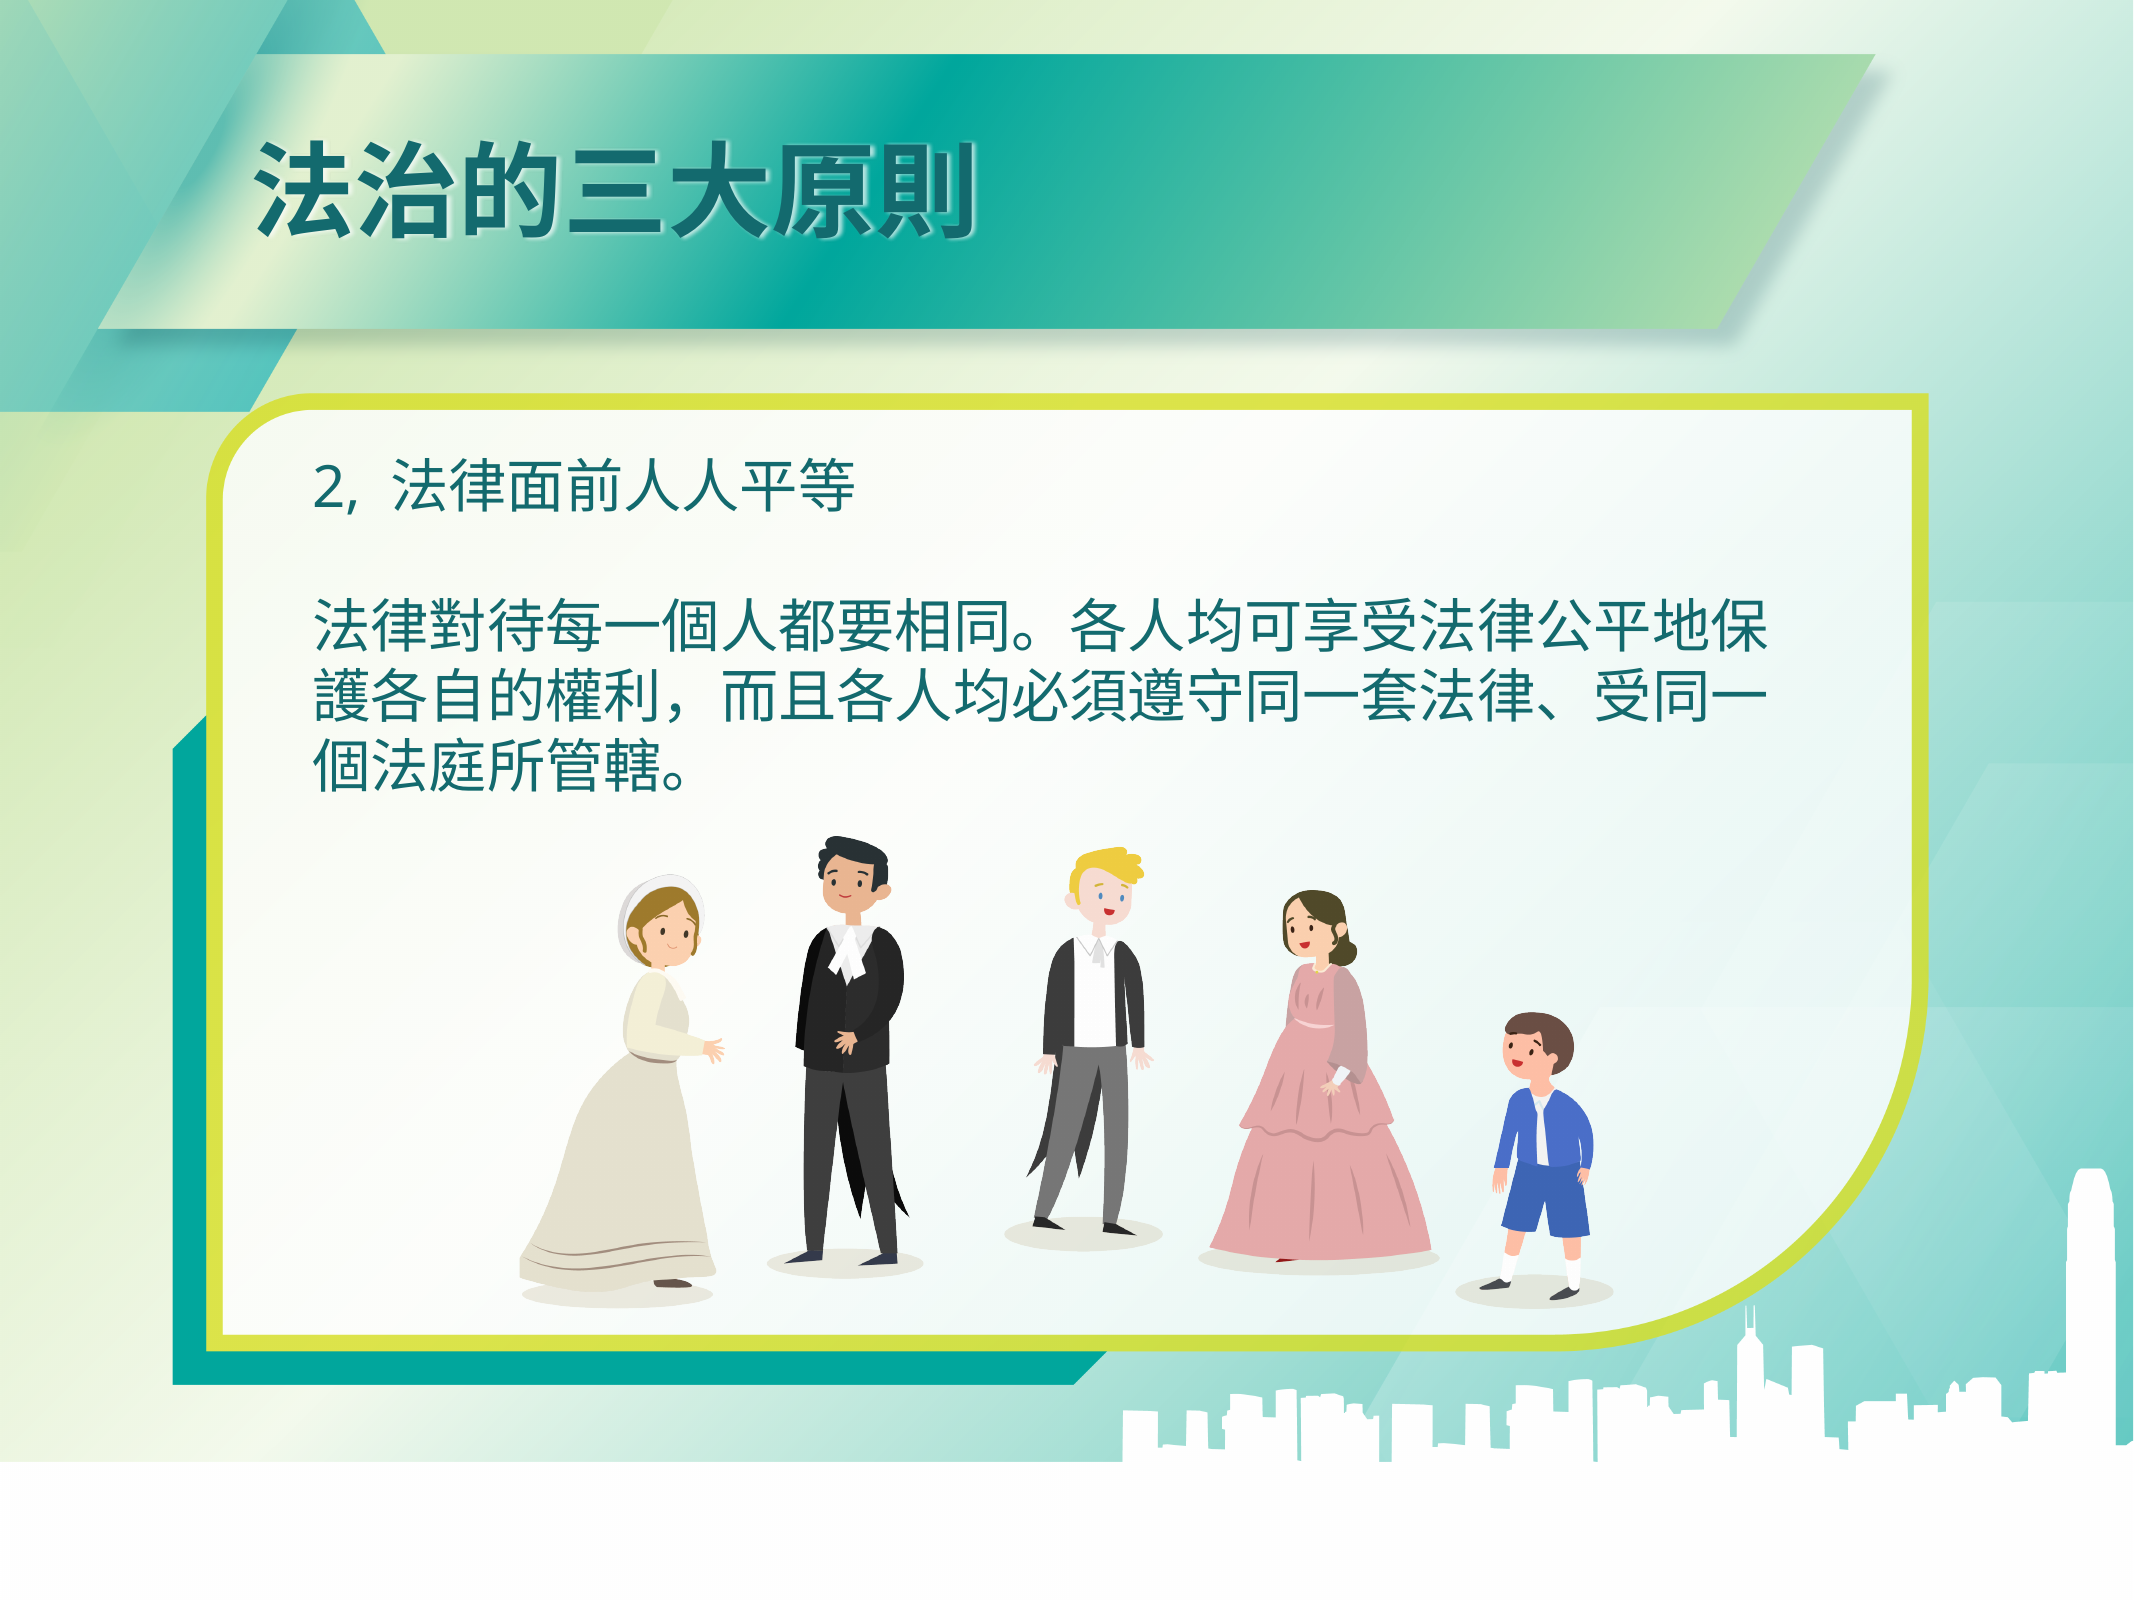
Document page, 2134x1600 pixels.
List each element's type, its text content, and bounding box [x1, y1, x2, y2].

picture [0, 0, 2134, 1600]
text_box 法治的三大原則 [242, 116, 989, 259]
text_box 2, 法律面前人人平等 法律對待每一個人都要相同。各人均可享受法律公平地保護各自的權利，而且各人均必須遵守同一套法律、受同一個法庭所管轄。 [304, 440, 1830, 808]
